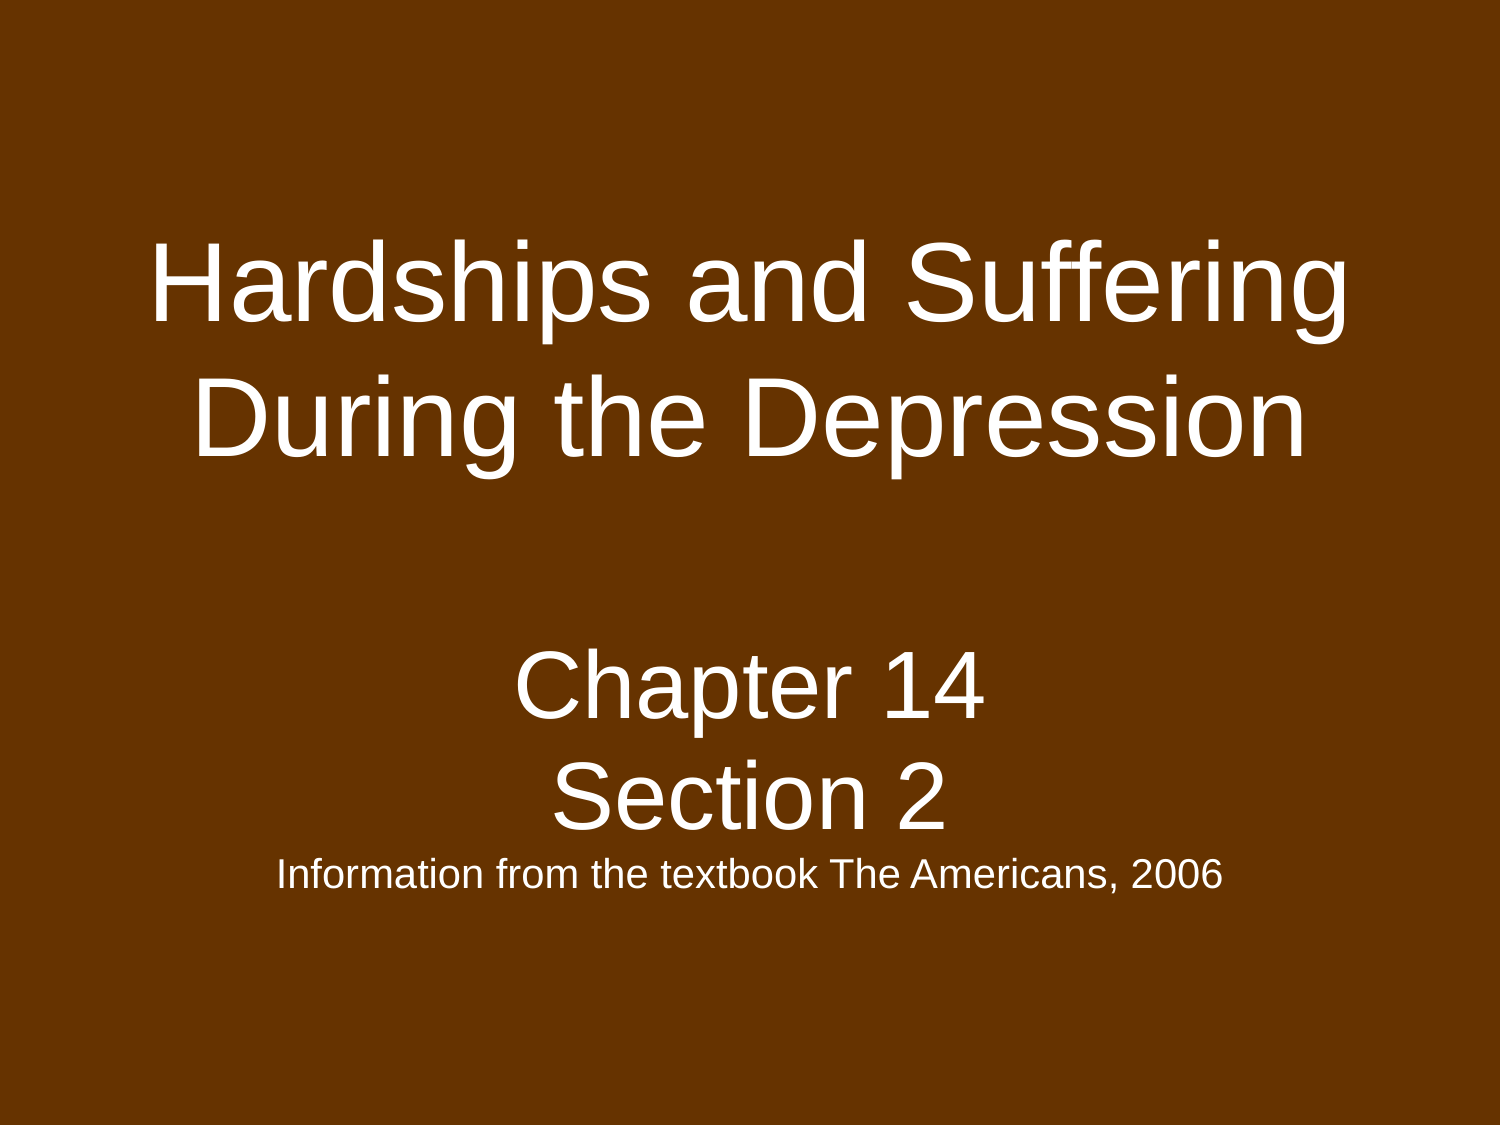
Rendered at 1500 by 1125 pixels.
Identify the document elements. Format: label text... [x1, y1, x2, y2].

subtitle Chapter 14 Section 2 Information from the textbook The Americans, 2006 [225, 637, 1275, 925]
title Hardships and Suffering During the Depression [112, 162, 1388, 525]
